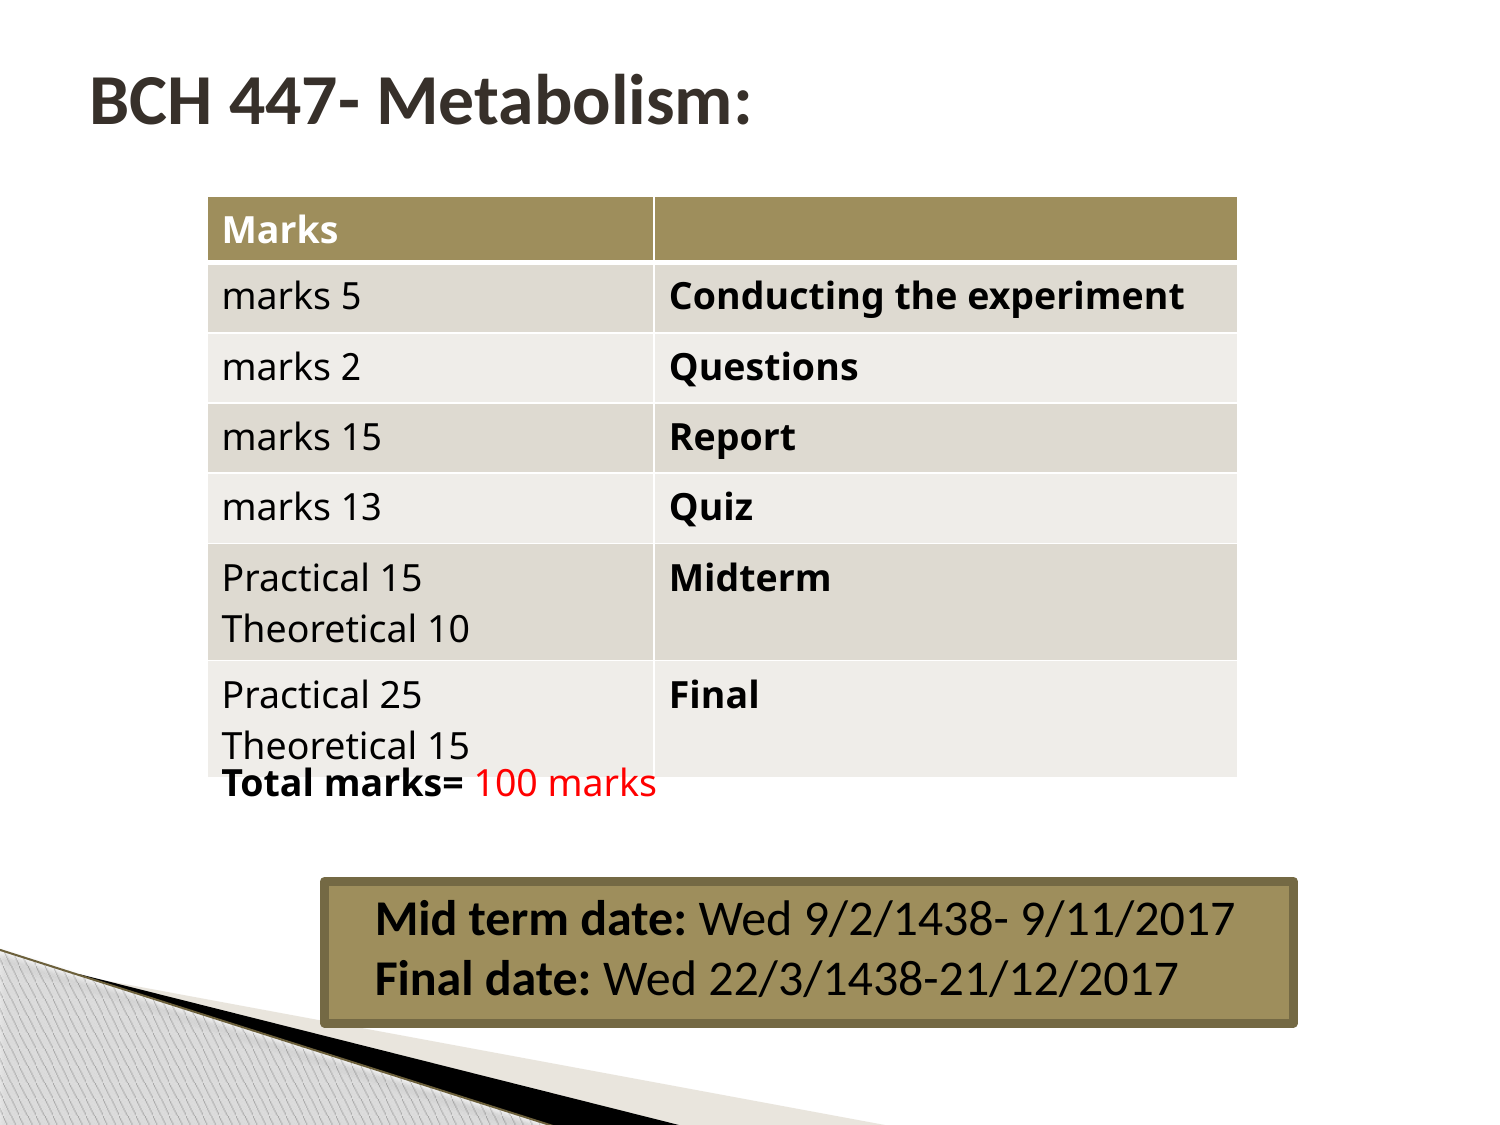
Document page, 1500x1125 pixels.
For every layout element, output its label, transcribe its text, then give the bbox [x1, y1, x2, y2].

table_cell 2 marks [208, 334, 653, 402]
table_cell Report [655, 404, 1237, 472]
table_cell 15 marks [208, 404, 653, 472]
table_header [655, 197, 1237, 260]
table_cell Practical 25 Theoretical 15 [208, 661, 653, 751]
text_box Mid term date: Wed 9/2/1438- 9/11/2017 Final date: Wed 22/3/1438-21/12/2017 [360, 878, 1282, 1014]
table_cell Quiz [655, 474, 1237, 543]
text_box Total marks= 100 marks [206, 751, 963, 812]
table_cell Final [655, 661, 1237, 777]
table_cell Midterm [655, 544, 1237, 660]
title BCH 447- Metabolism: [75, 45, 1425, 233]
table_cell Conducting the experiment [655, 265, 1237, 332]
text_box [320, 877, 1298, 1028]
table_cell Questions [655, 334, 1237, 402]
table_cell Practical 15 Theoretical 10 [208, 544, 653, 660]
table_header Marks [208, 197, 653, 260]
table_cell 13 marks [208, 474, 653, 543]
table_cell 5 marks [208, 265, 653, 332]
